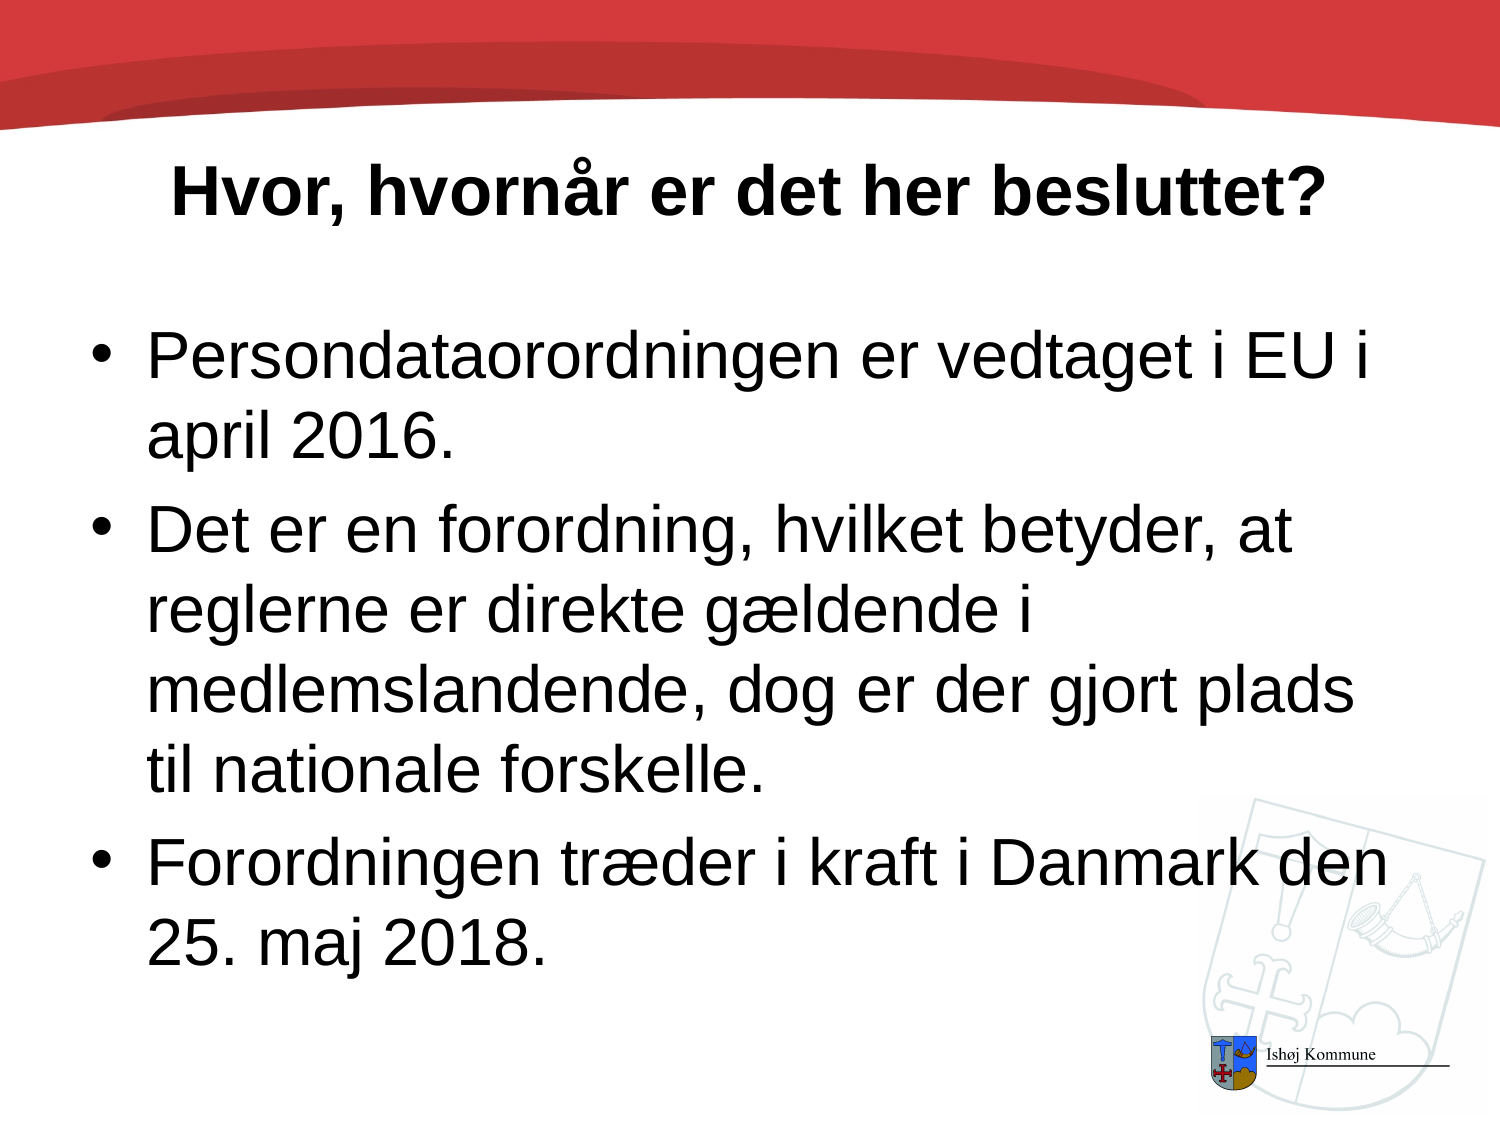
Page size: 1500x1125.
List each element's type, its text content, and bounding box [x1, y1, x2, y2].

list Persondataorordningen er vedtaget i EU i april 2016. Det er en forordning, hvilket betyder, at reglerne er direkte gældende i medlemslandende, dog er der gjort plads til nationale forskelle. Forordningen træder i kraft i Danmark den 25. maj 2018. [74, 304, 1426, 1006]
picture [0, 0, 1500, 167]
title Hvor, hvornår er det her besluttet? [74, 79, 1426, 294]
picture [1197, 795, 1489, 1114]
